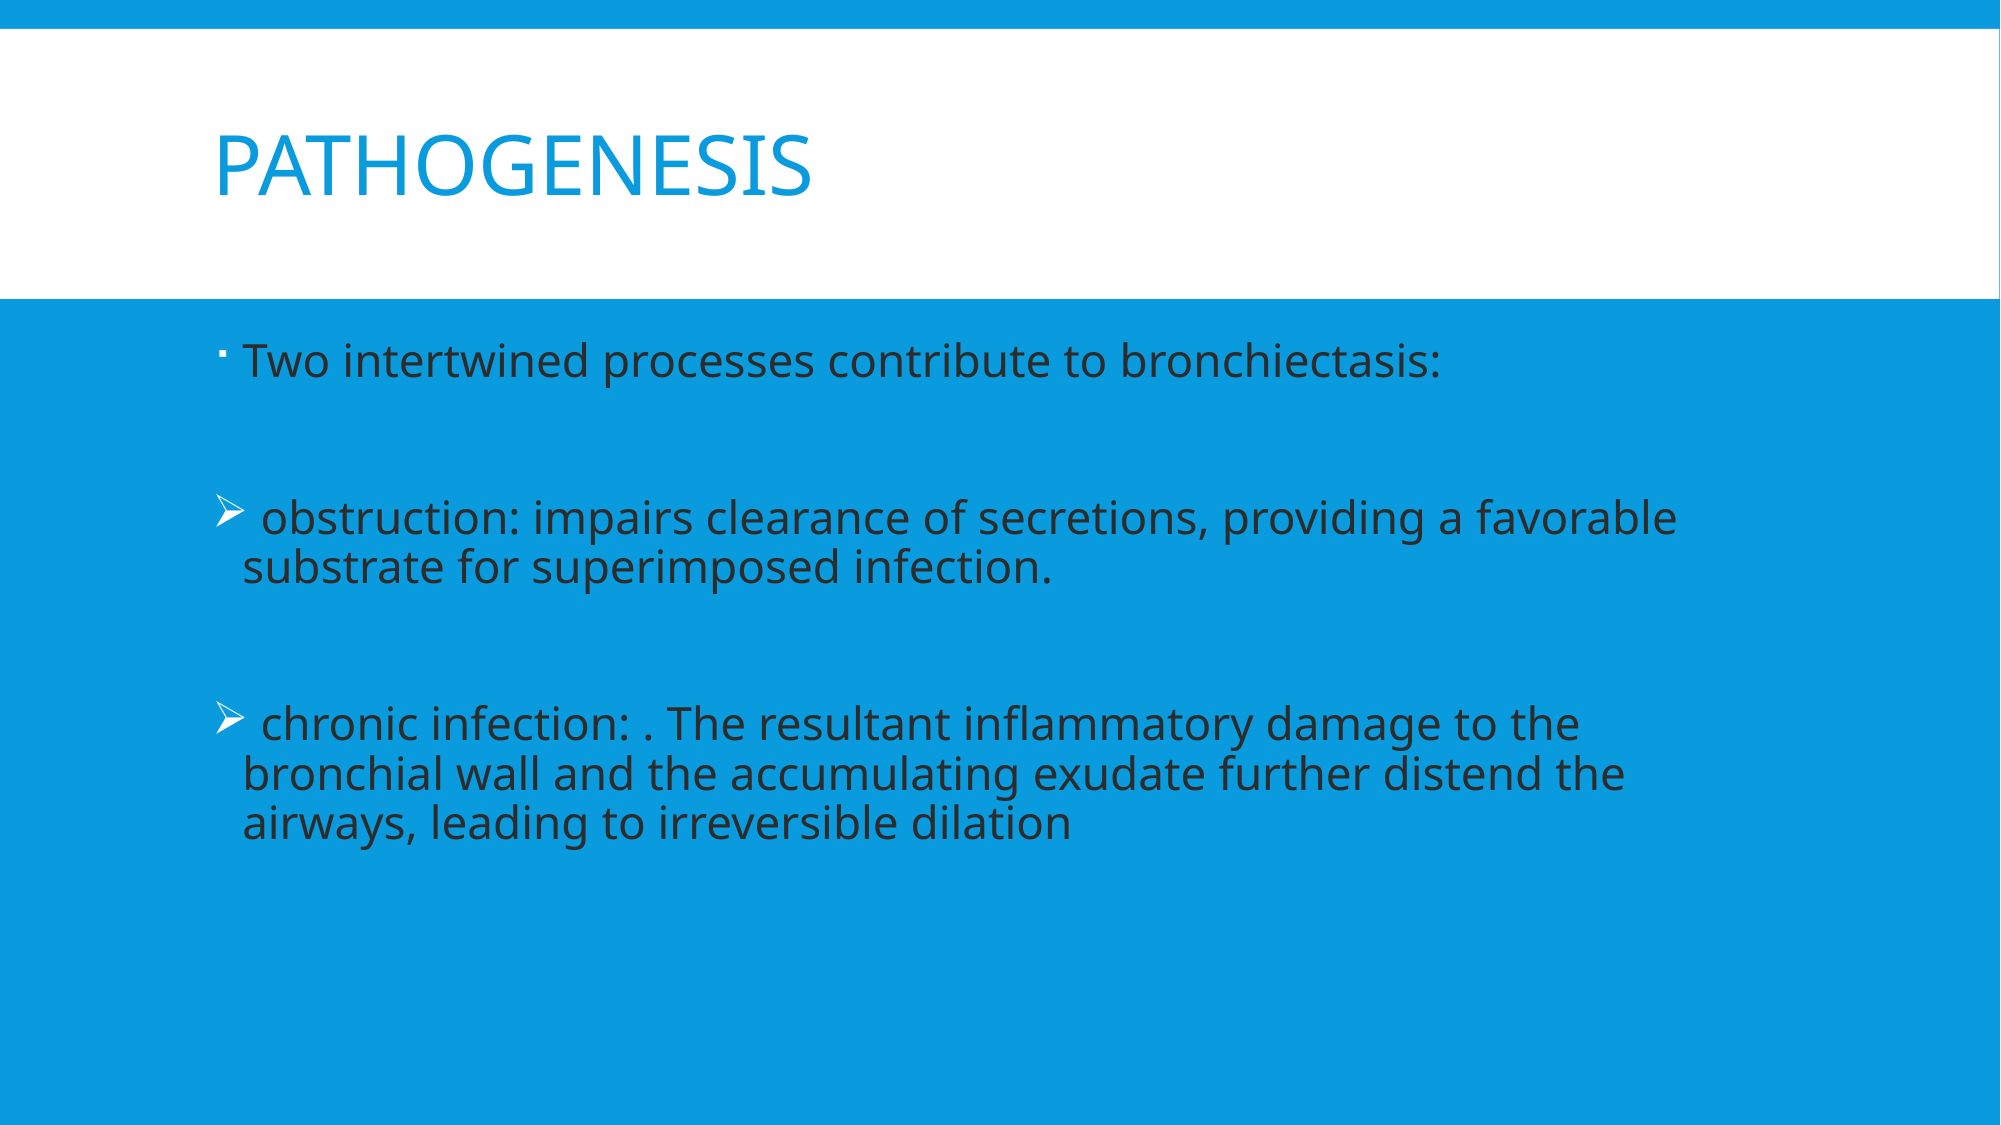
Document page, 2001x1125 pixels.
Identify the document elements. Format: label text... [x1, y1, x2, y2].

title Pathogenesis [197, 46, 1803, 295]
list Two intertwined processes contribute to bronchiectasis: obstruction: impairs clearance of secretions, providing a favorable substrate for superimposed infection. chronic infection: . The resultant inflammatory damage to the bronchial wall and the accumulating exudate further distend the airways, leading to irreversible dilation [197, 329, 1803, 1020]
